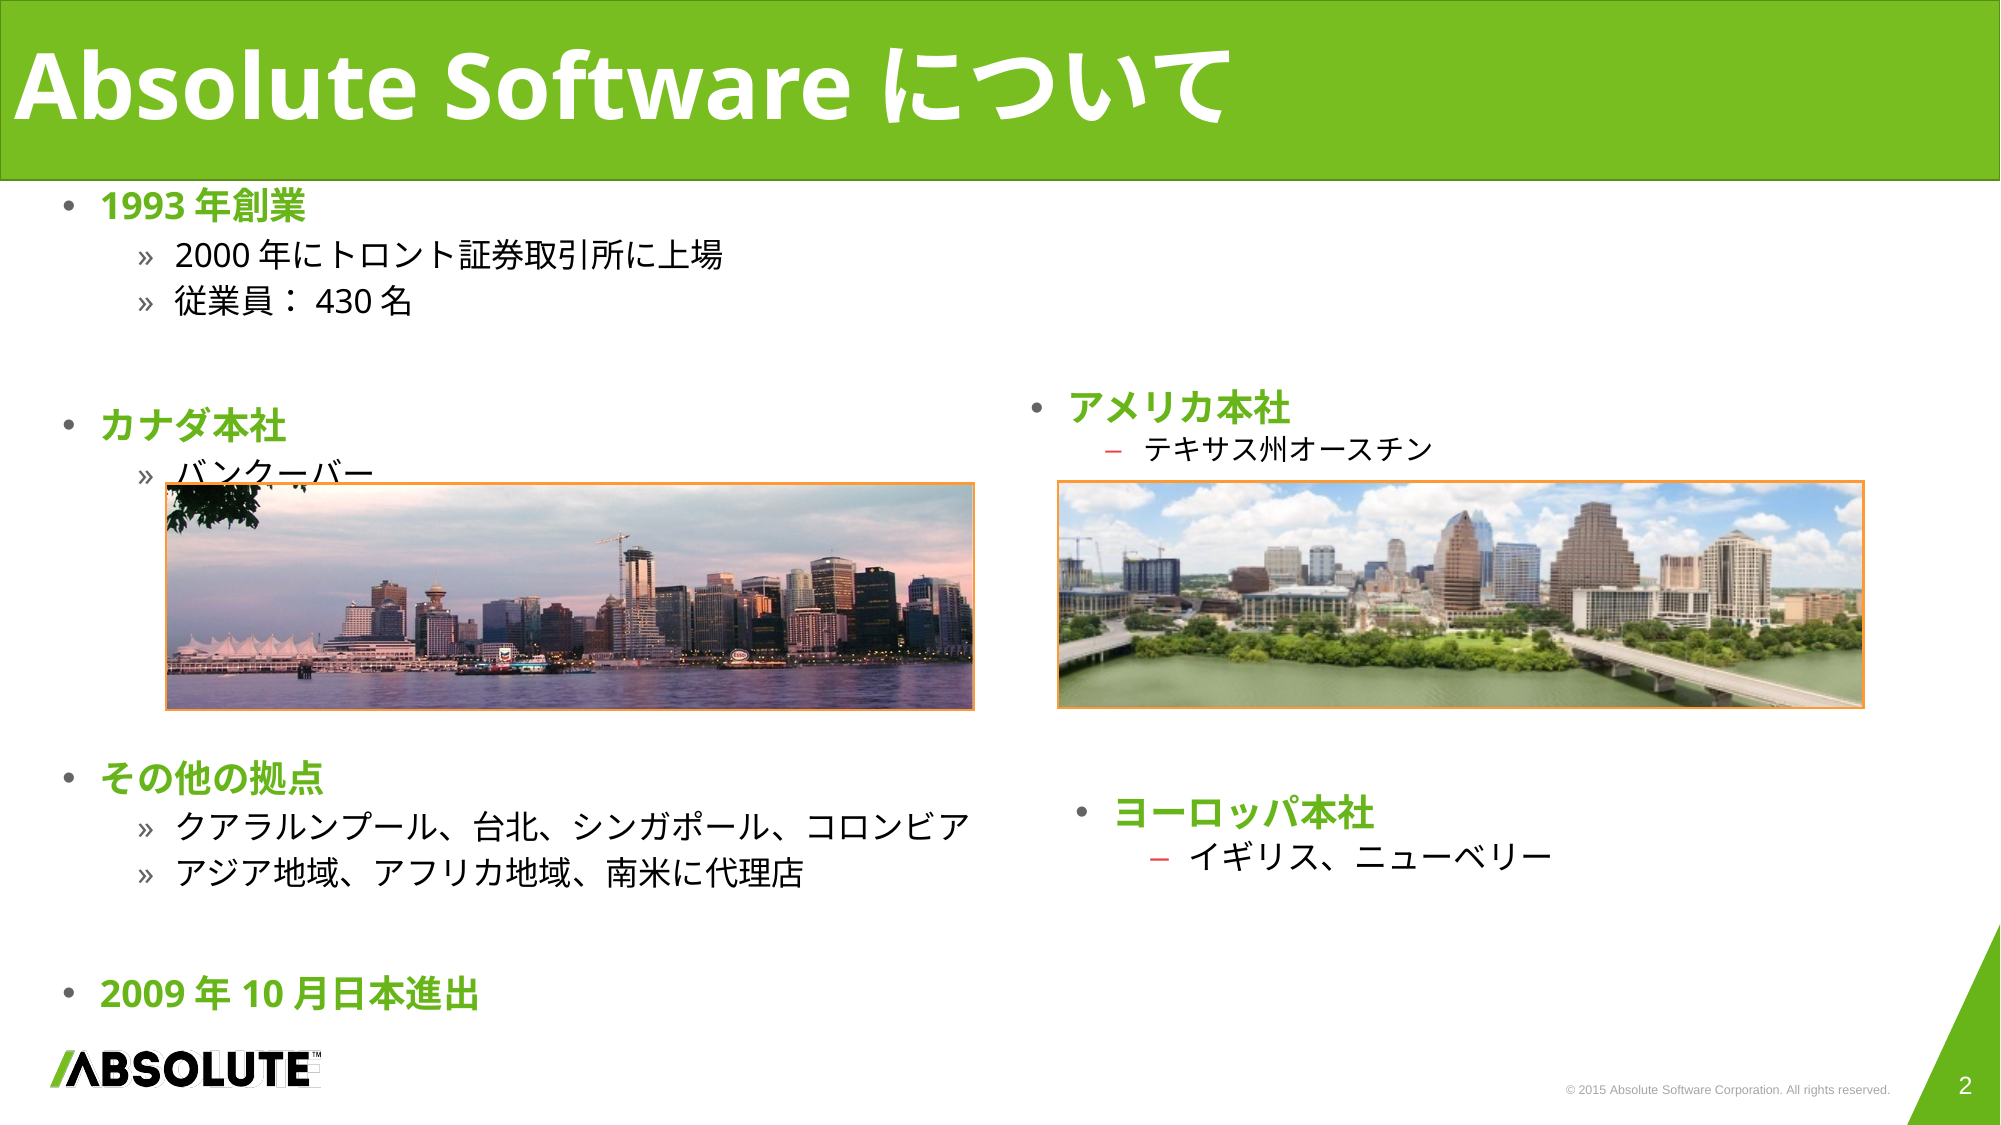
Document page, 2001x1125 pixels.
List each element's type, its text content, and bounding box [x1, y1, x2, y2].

picture [166, 484, 973, 709]
list 1993年創業 2000年にトロント証券取引所に上場 従業員：430名 カナダ本社 バンクーバー その他の拠点 クアラルンプール、台北、シンガポール、コロンビア アジア地域、アフリカ地域、南米に代理店 2009年10月日本進出 [47, 181, 1773, 1057]
text_box ヨーロッパ本社 イギリス、ニューベリー [1060, 786, 1723, 885]
picture [1058, 482, 1863, 707]
text_box アメリカ本社 テキサス州オースチン [1015, 381, 1745, 475]
picture [50, 1057, 321, 1088]
text_box Absolute Softwareについて [0, 0, 2000, 181]
